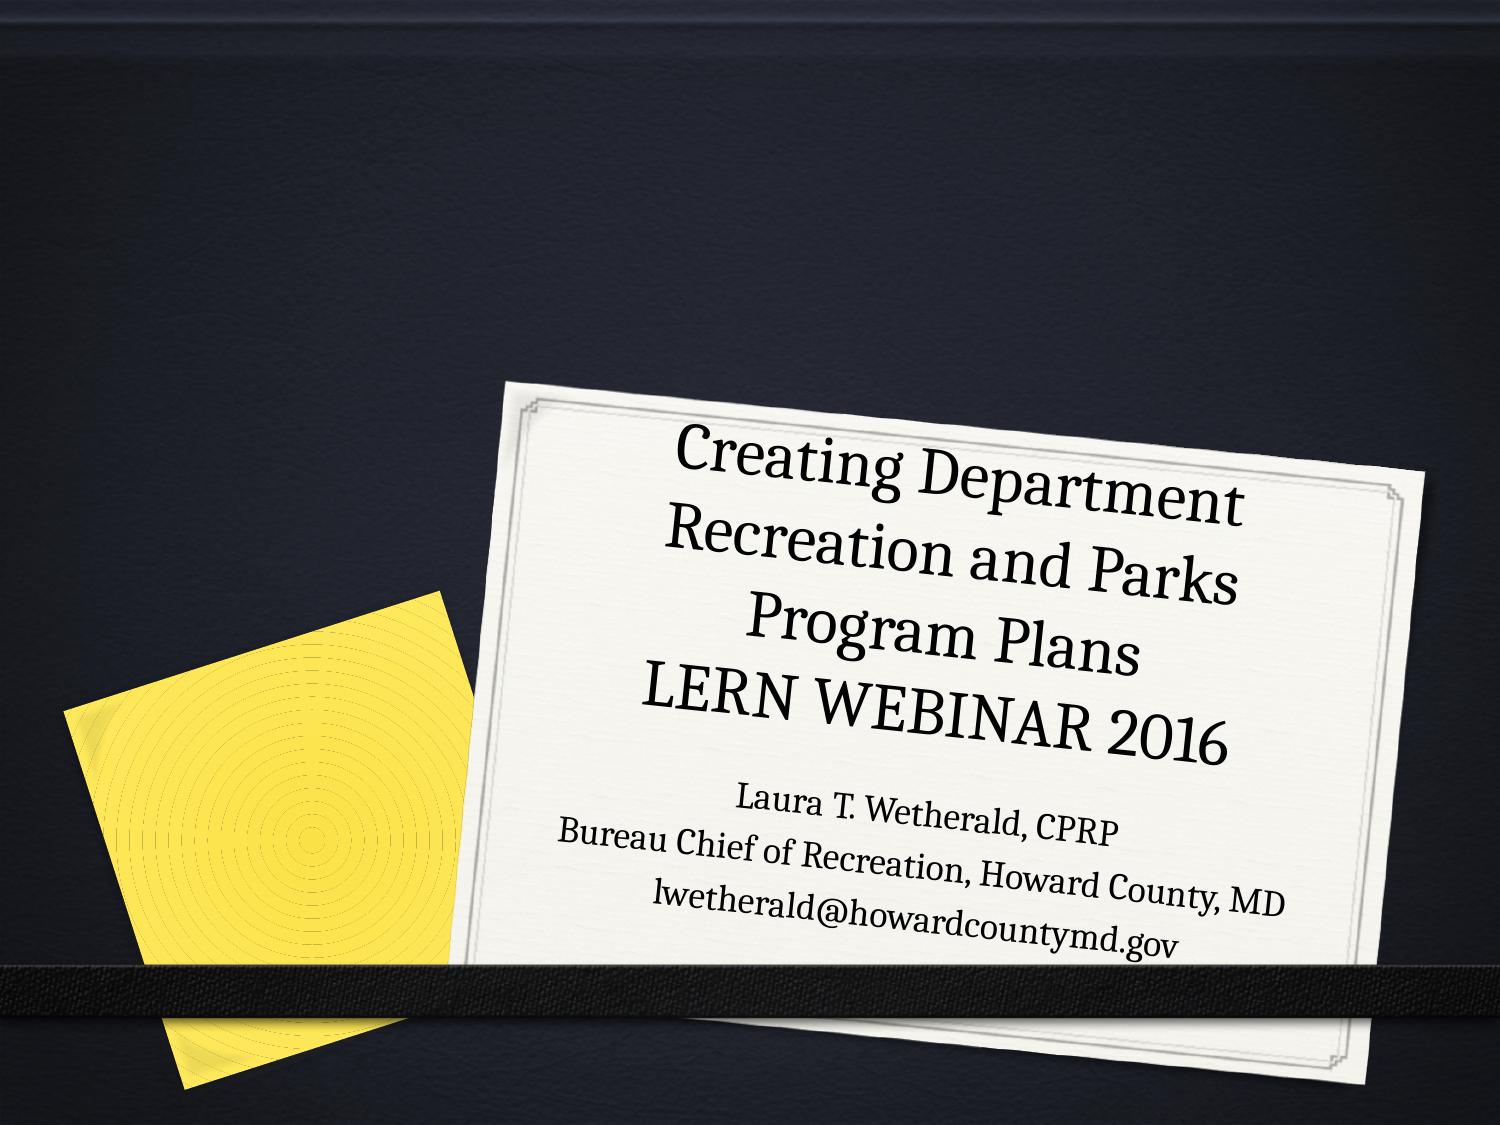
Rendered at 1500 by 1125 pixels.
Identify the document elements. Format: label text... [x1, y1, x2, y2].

title Creating Department Recreation and Parks Program Plans LERN WEBINAR 2016 [536, 356, 1365, 798]
picture [69, 693, 157, 788]
subtitle Laura T. Wetherald, CPRP Bureau Chief of Recreation, Howard County, MD lwetherald@howardcountymd.gov [518, 740, 1326, 994]
picture [0, 379, 1500, 1102]
